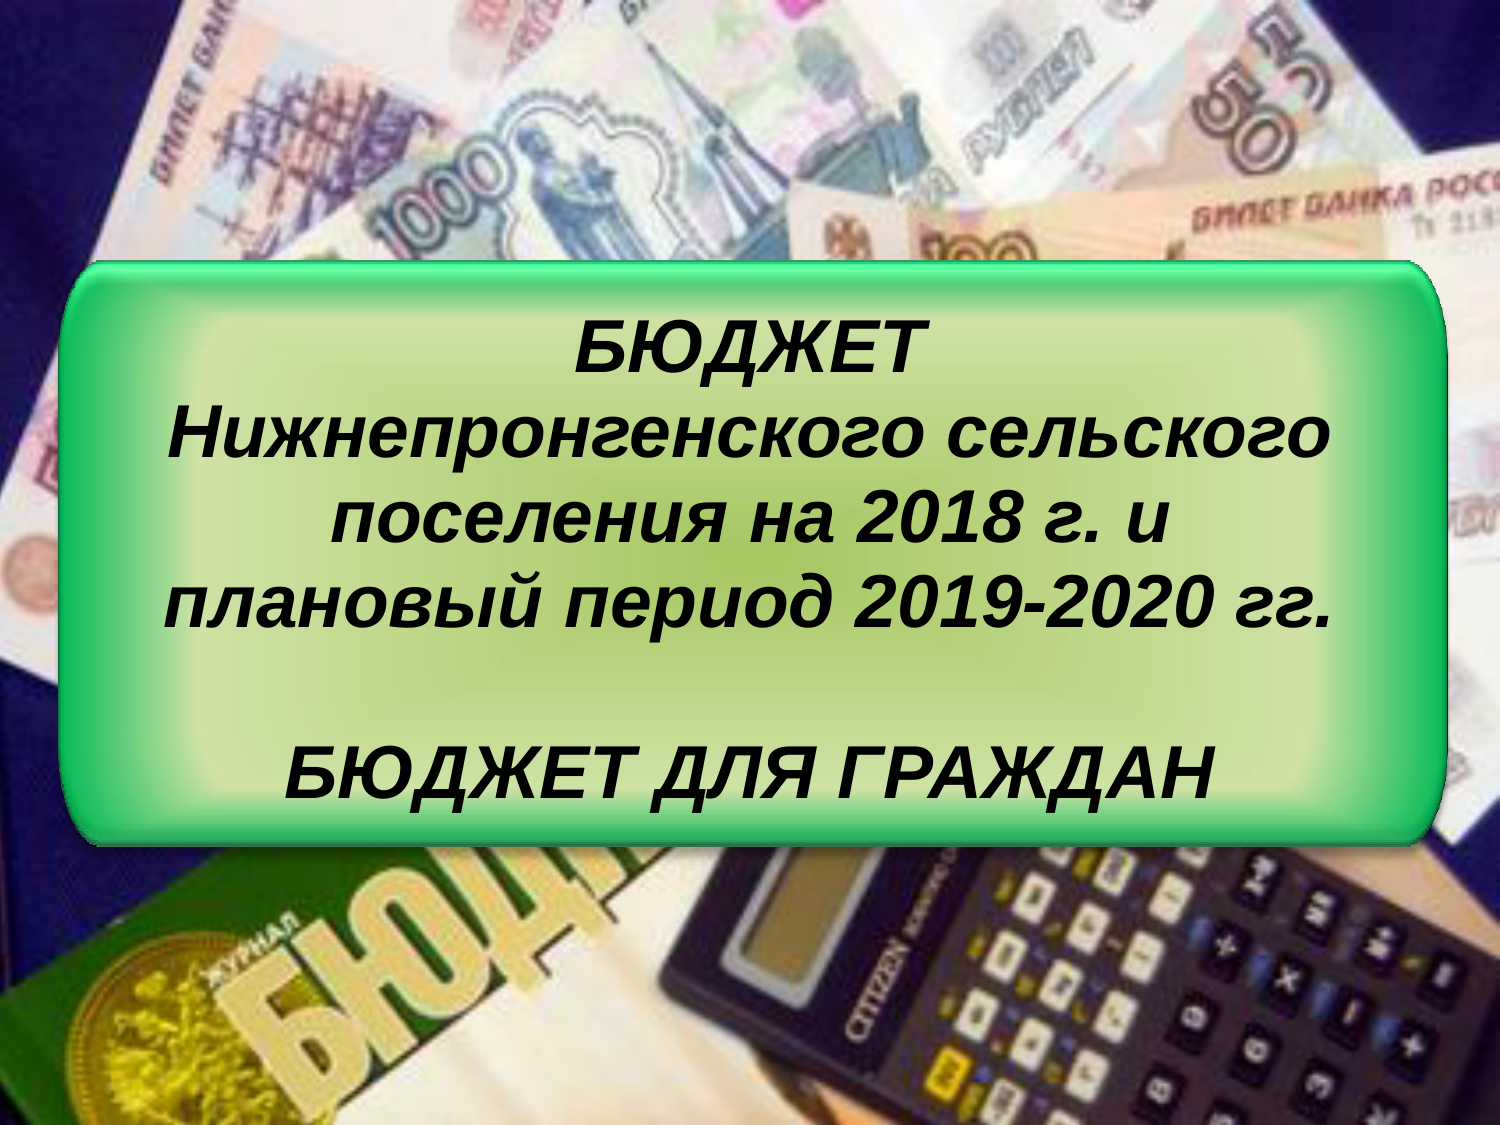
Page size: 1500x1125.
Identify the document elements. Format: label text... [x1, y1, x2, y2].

text_box [0, 0, 1500, 1125]
text_box БЮДЖЕТ Нижнепронгенского сельского поселения на 2018 г. и плановый период 2019-2020 гг. БЮДЖЕТ ДЛЯ ГРАЖДАН [67, 302, 1432, 814]
text_box [50, 252, 1450, 872]
